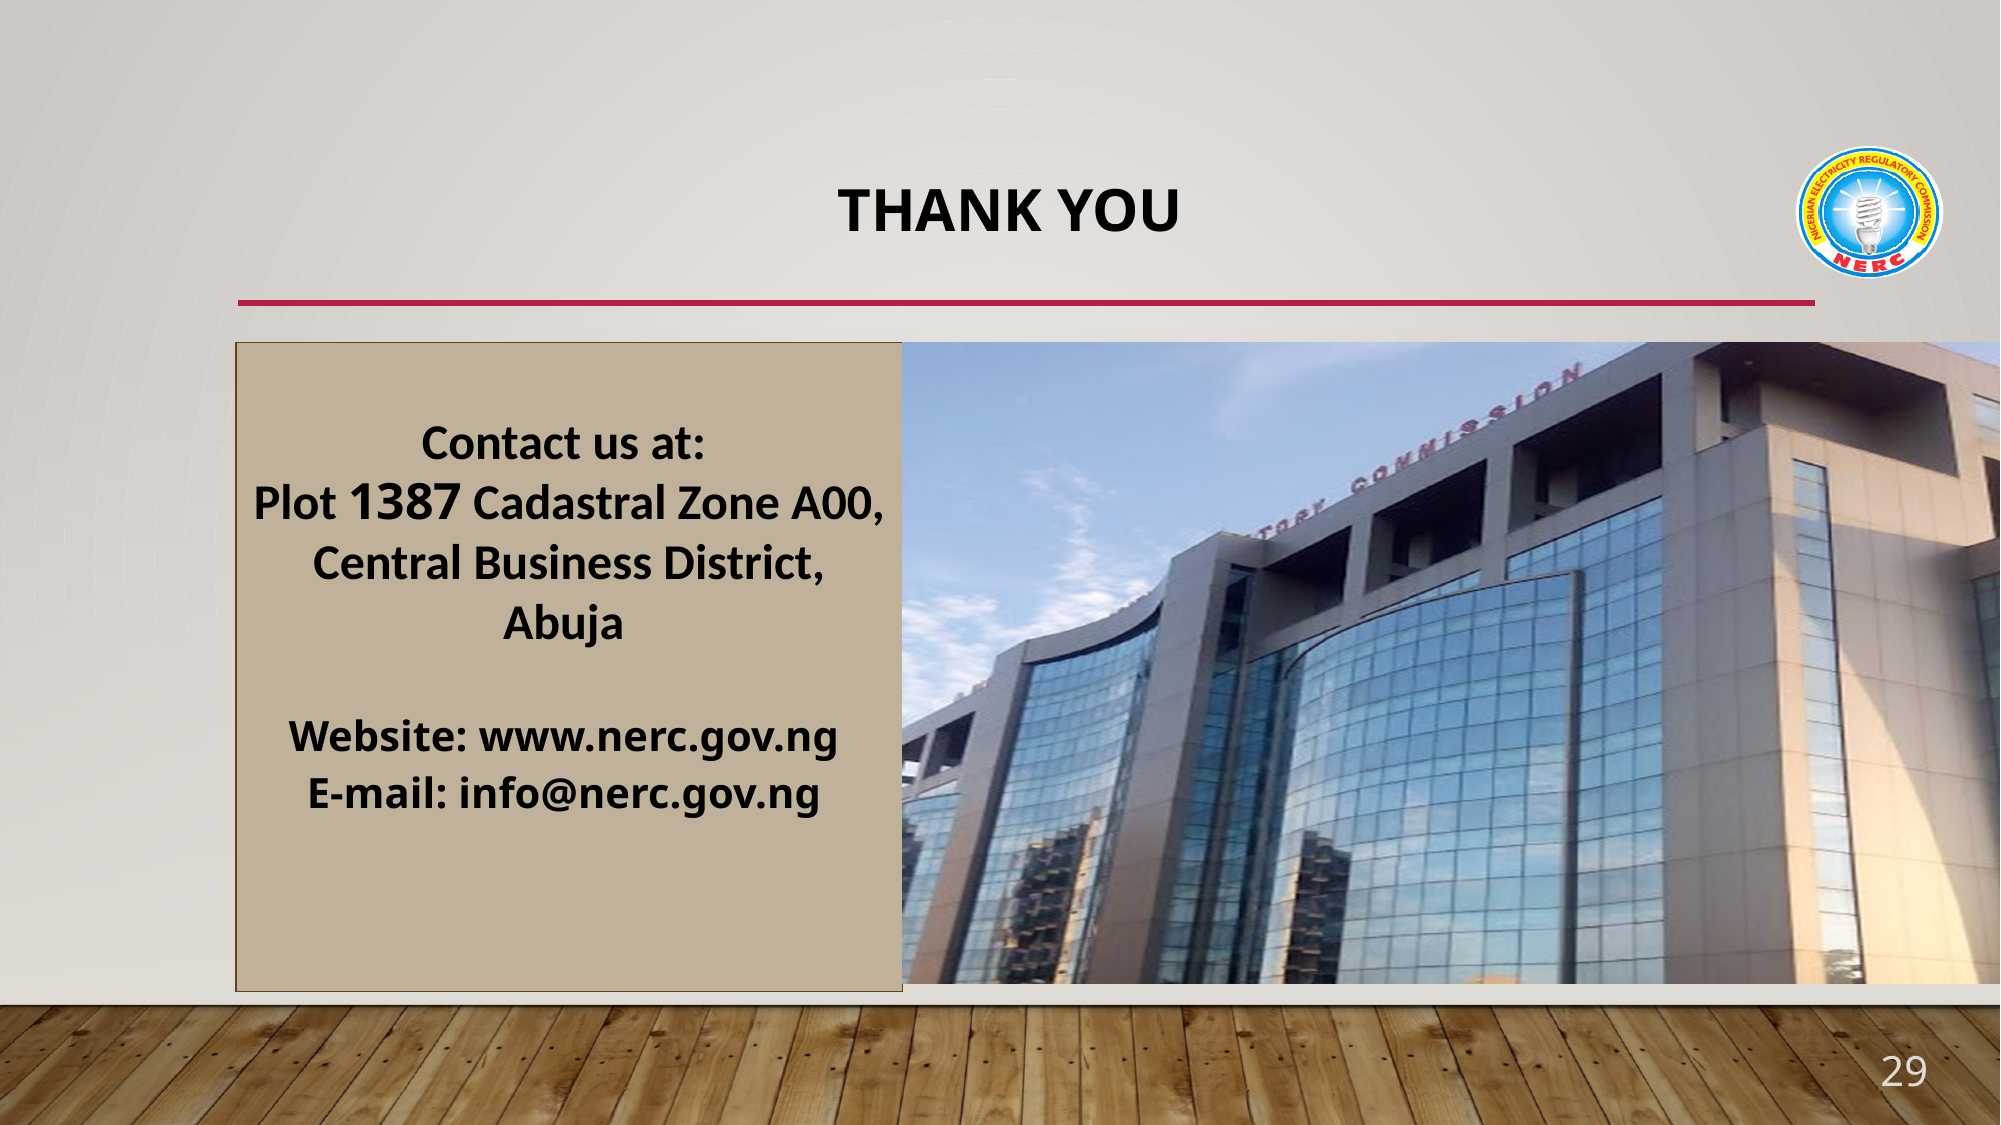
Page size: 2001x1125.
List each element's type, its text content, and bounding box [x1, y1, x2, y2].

title Thank You [236, 146, 1785, 279]
picture [0, 1005, 2000, 1125]
slide_number 29 [1861, 1037, 1944, 1071]
text_box Contact us at: Plot 1387 Cadastral Zone A00, Central Business District, Abuja Website: www.nerc.gov.ng E-mail: info@nerc.gov.ng [236, 342, 903, 992]
picture [902, 342, 2000, 985]
text_box [1795, 145, 1944, 279]
